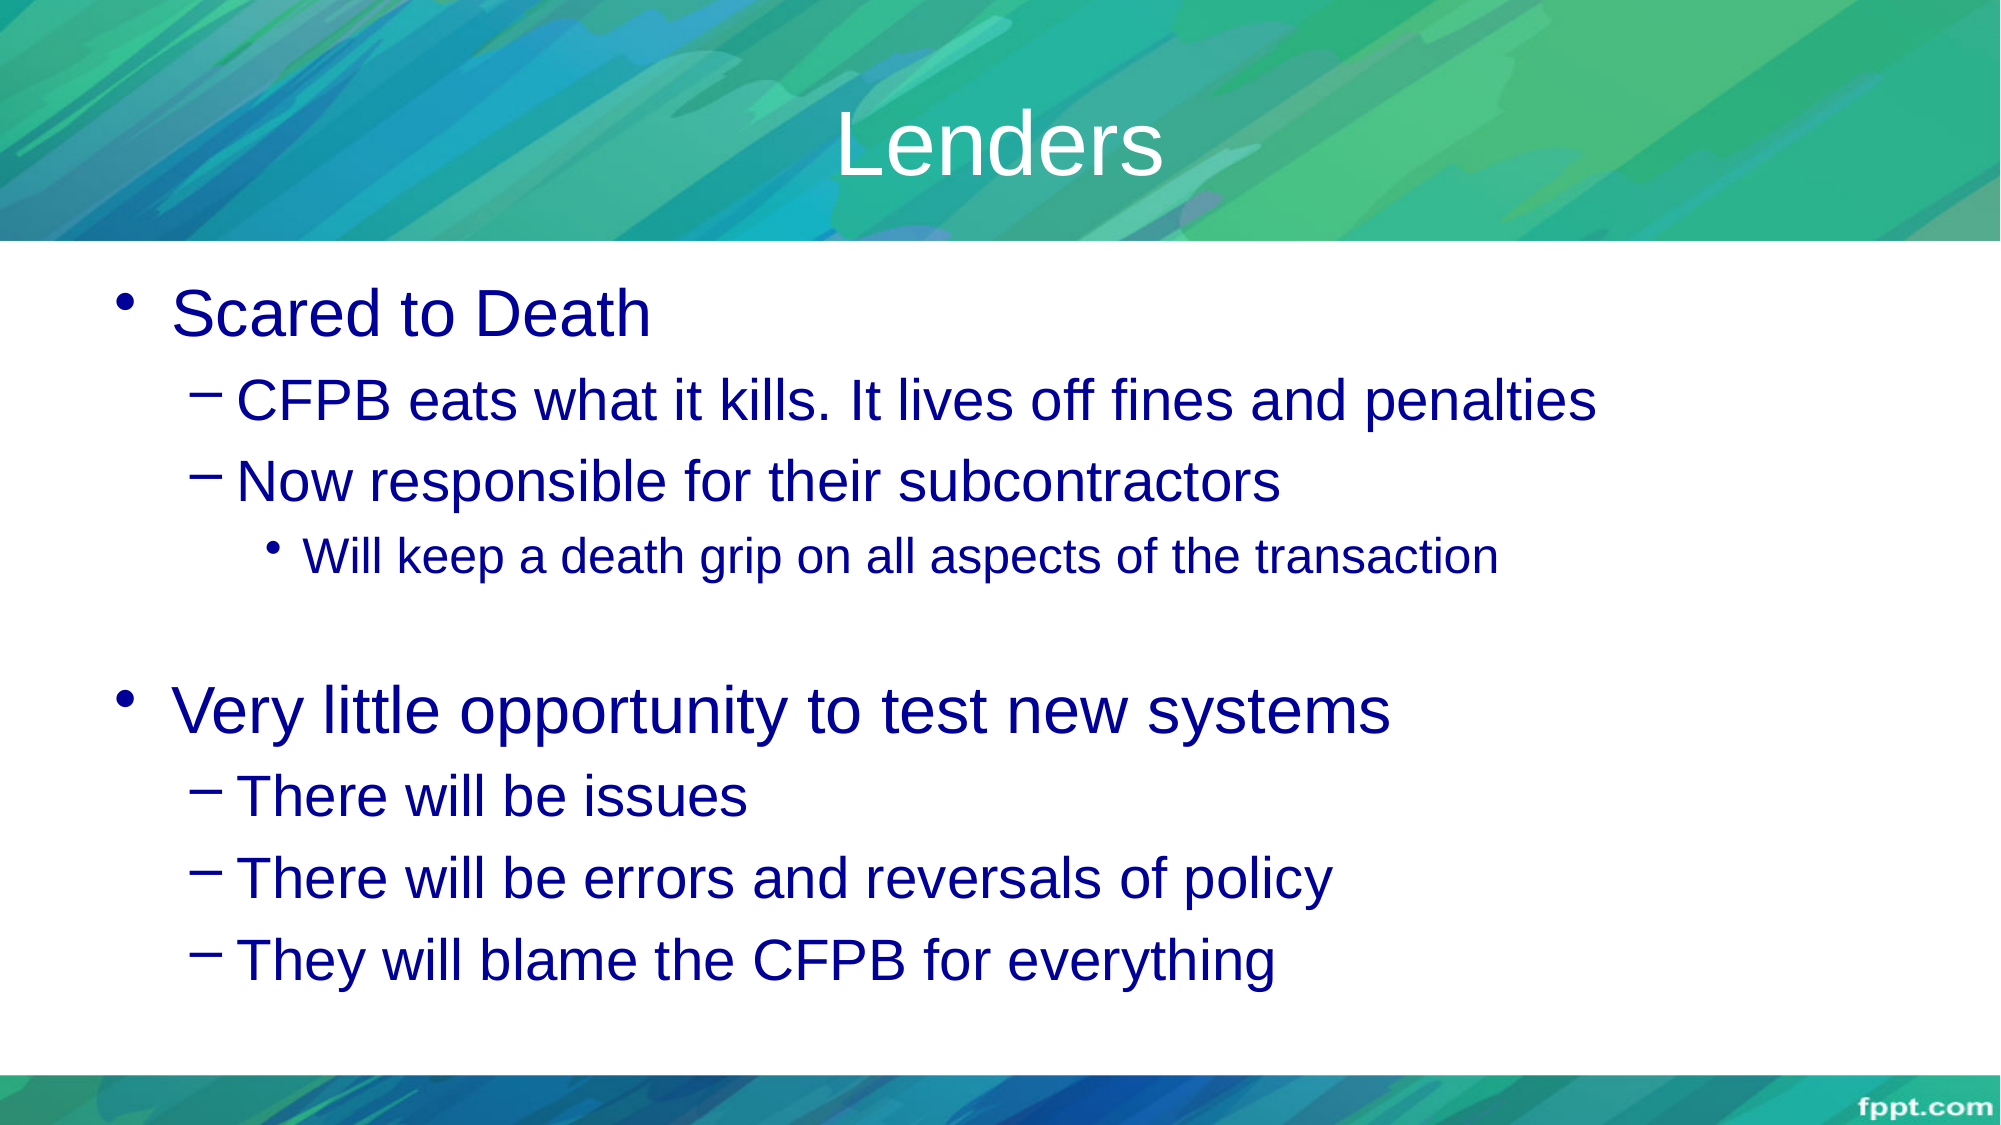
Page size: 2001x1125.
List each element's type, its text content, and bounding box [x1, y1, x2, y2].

picture [0, 0, 2001, 1125]
title Lenders [99, 45, 1900, 233]
list Scared to Death CFPB eats what it kills. It lives off fines and penalties Now responsible for their subcontractors Will keep a death grip on all aspects of the transaction Very little opportunity to test new systems There will be issues There will be errors and reversals of policy They will blame the CFPB for everything [99, 262, 1900, 1005]
